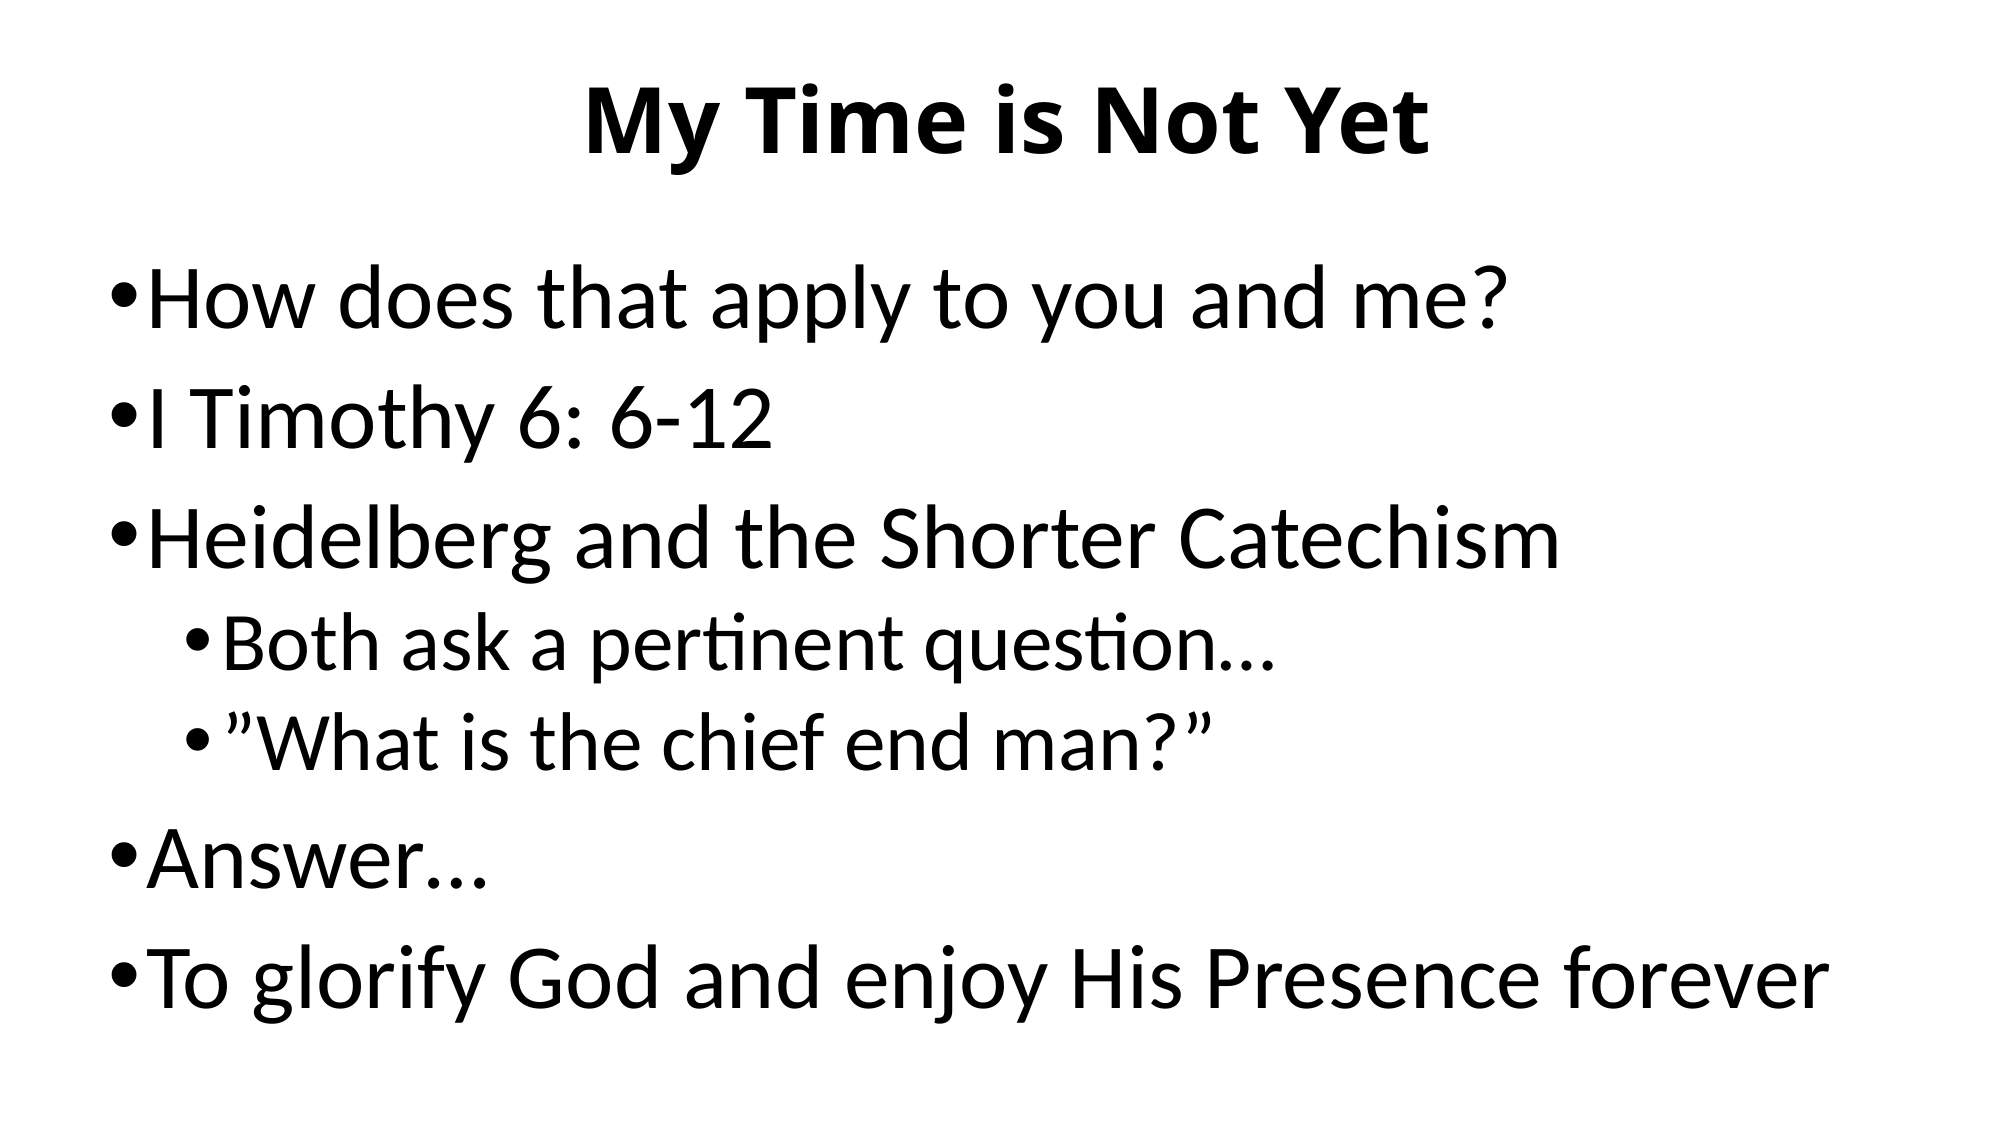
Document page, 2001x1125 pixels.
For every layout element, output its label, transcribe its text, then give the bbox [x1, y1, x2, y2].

title My Time is Not Yet [93, 41, 1920, 207]
list How does that apply to you and me? I Timothy 6: 6-12 Heidelberg and the Shorter Catechism Both ask a pertinent question… ”What is the chief end man?” Answer… To glorify God and enjoy His Presence forever [93, 242, 1920, 1125]
